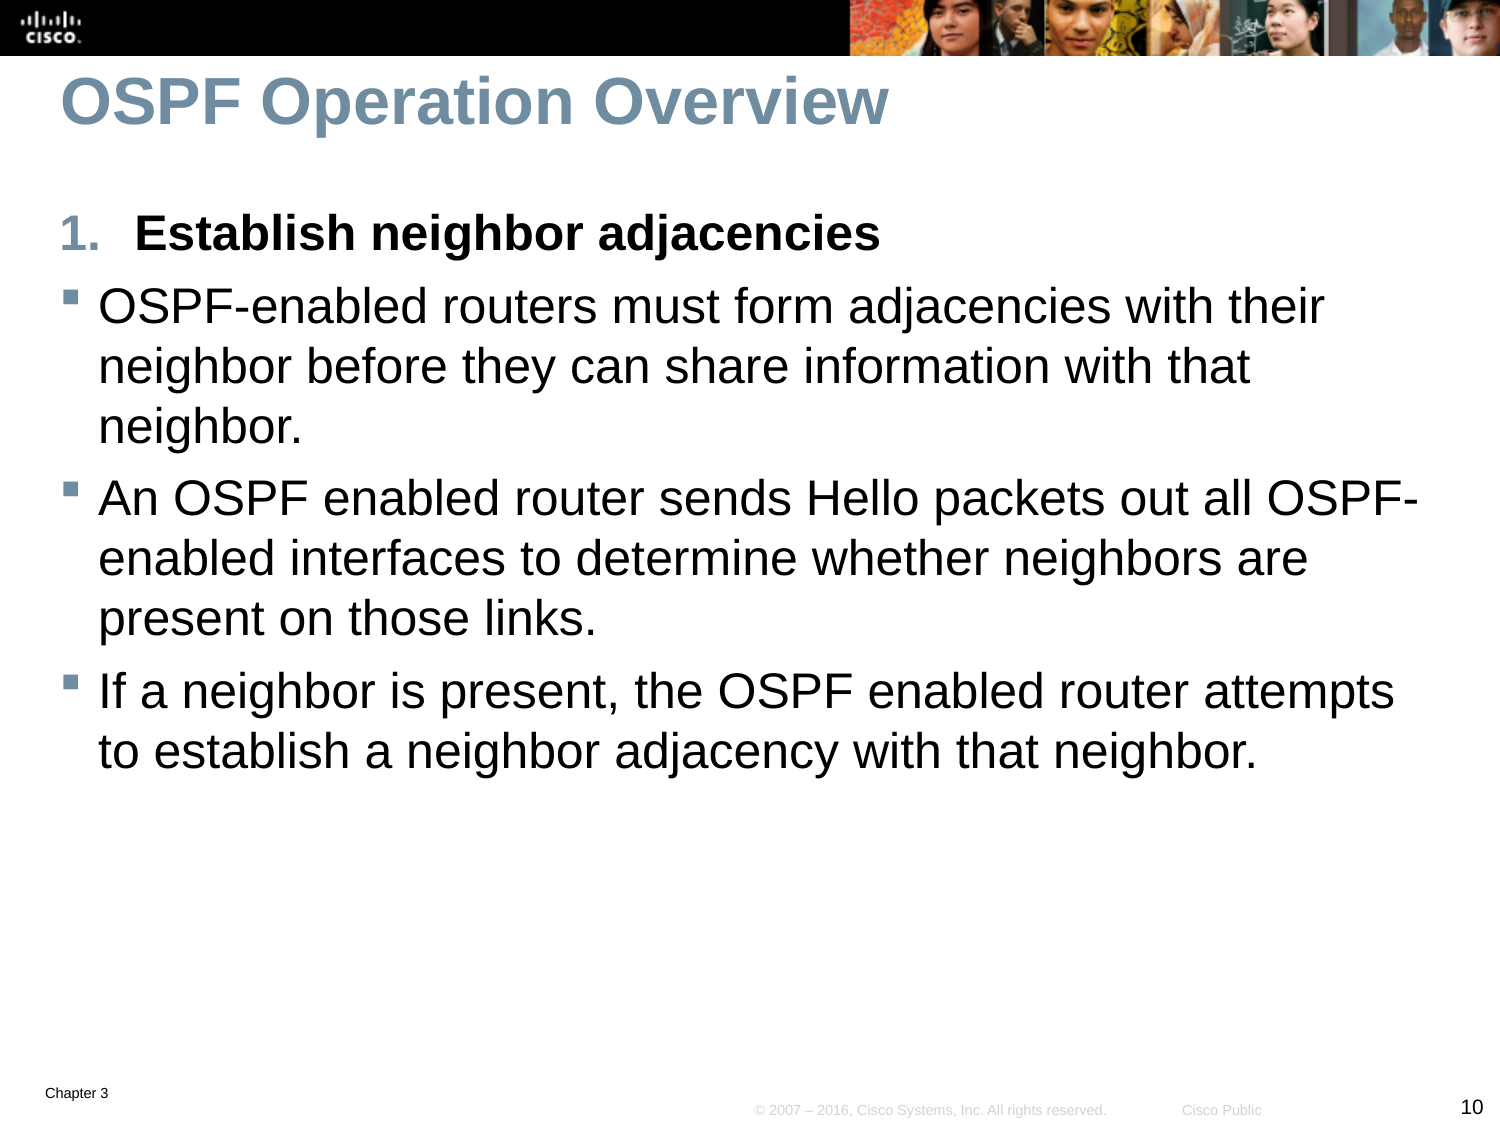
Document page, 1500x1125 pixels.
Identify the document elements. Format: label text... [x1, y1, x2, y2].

picture [0, 0, 1500, 56]
list Establish neighbor adjacencies OSPF-enabled routers must form adjacencies with their neighbor before they can share information with that neighbor. An OSPF enabled router sends Hello packets out all OSPF-enabled interfaces to determine whether neighbors are present on those links. If a neighbor is present, the OSPF enabled router attempts to establish a neighbor adjacency with that neighbor. [45, 193, 1444, 1037]
title OSPF Operation Overview [45, 59, 1444, 182]
